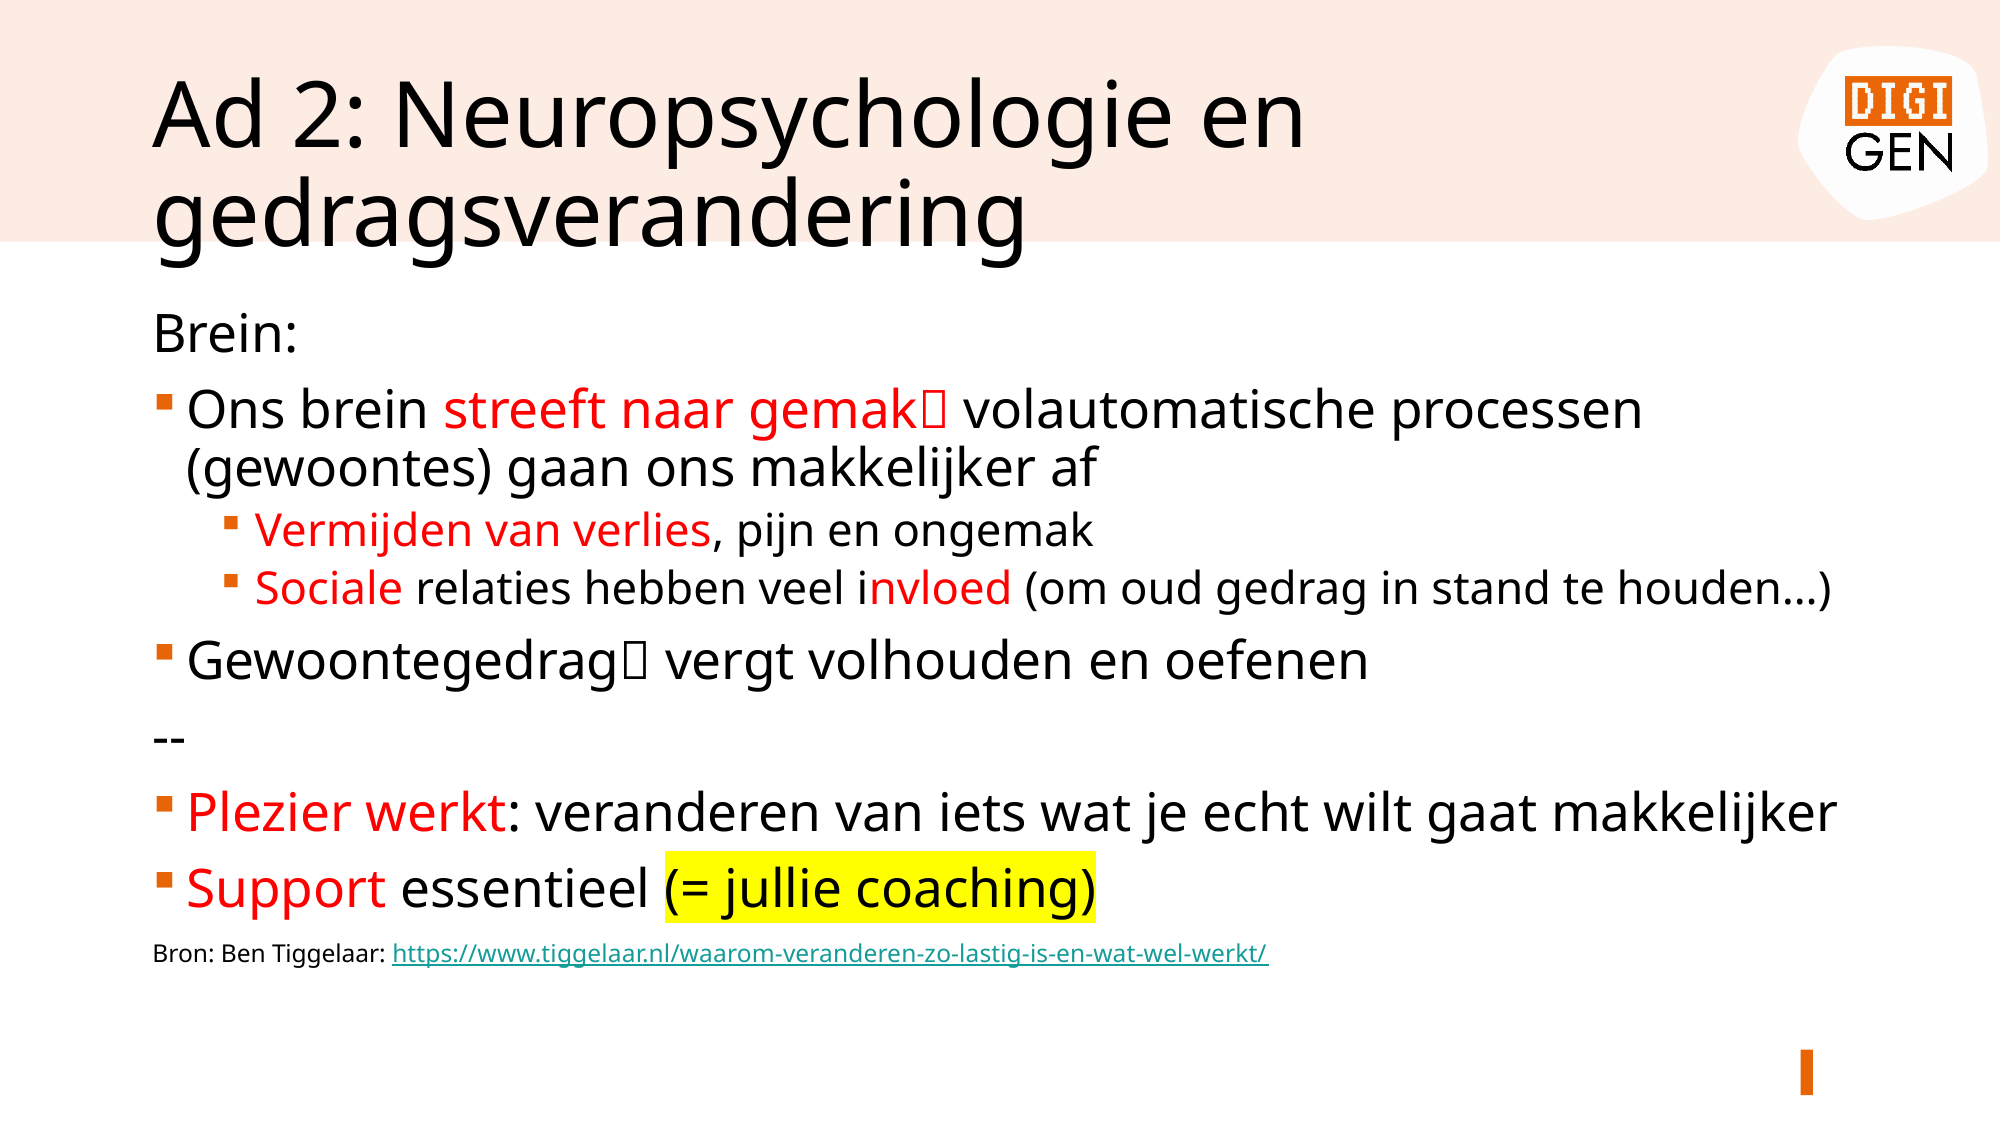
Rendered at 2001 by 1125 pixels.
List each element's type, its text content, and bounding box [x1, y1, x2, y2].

title Ad 2: Neuropsychologie en gedragsverandering [137, 61, 1812, 197]
list Brein: Ons brein streeft naar gemak volautomatische processen (gewoontes) gaan ons makkelijker af Vermijden van verlies, pijn en ongemak Sociale relaties hebben veel invloed (om oud gedrag in stand te houden…) Gewoontegedrag vergt volhouden en oefenen -- Plezier werkt: veranderen van iets wat je echt wilt gaat makkelijker Support essentieel (= jullie coaching) Bron: Ben Tiggelaar: https://www.tiggelaar.nl/waarom-veranderen-zo-lastig-is-en-wat-wel-werkt/ [137, 299, 1863, 1014]
picture [1798, 46, 1988, 220]
